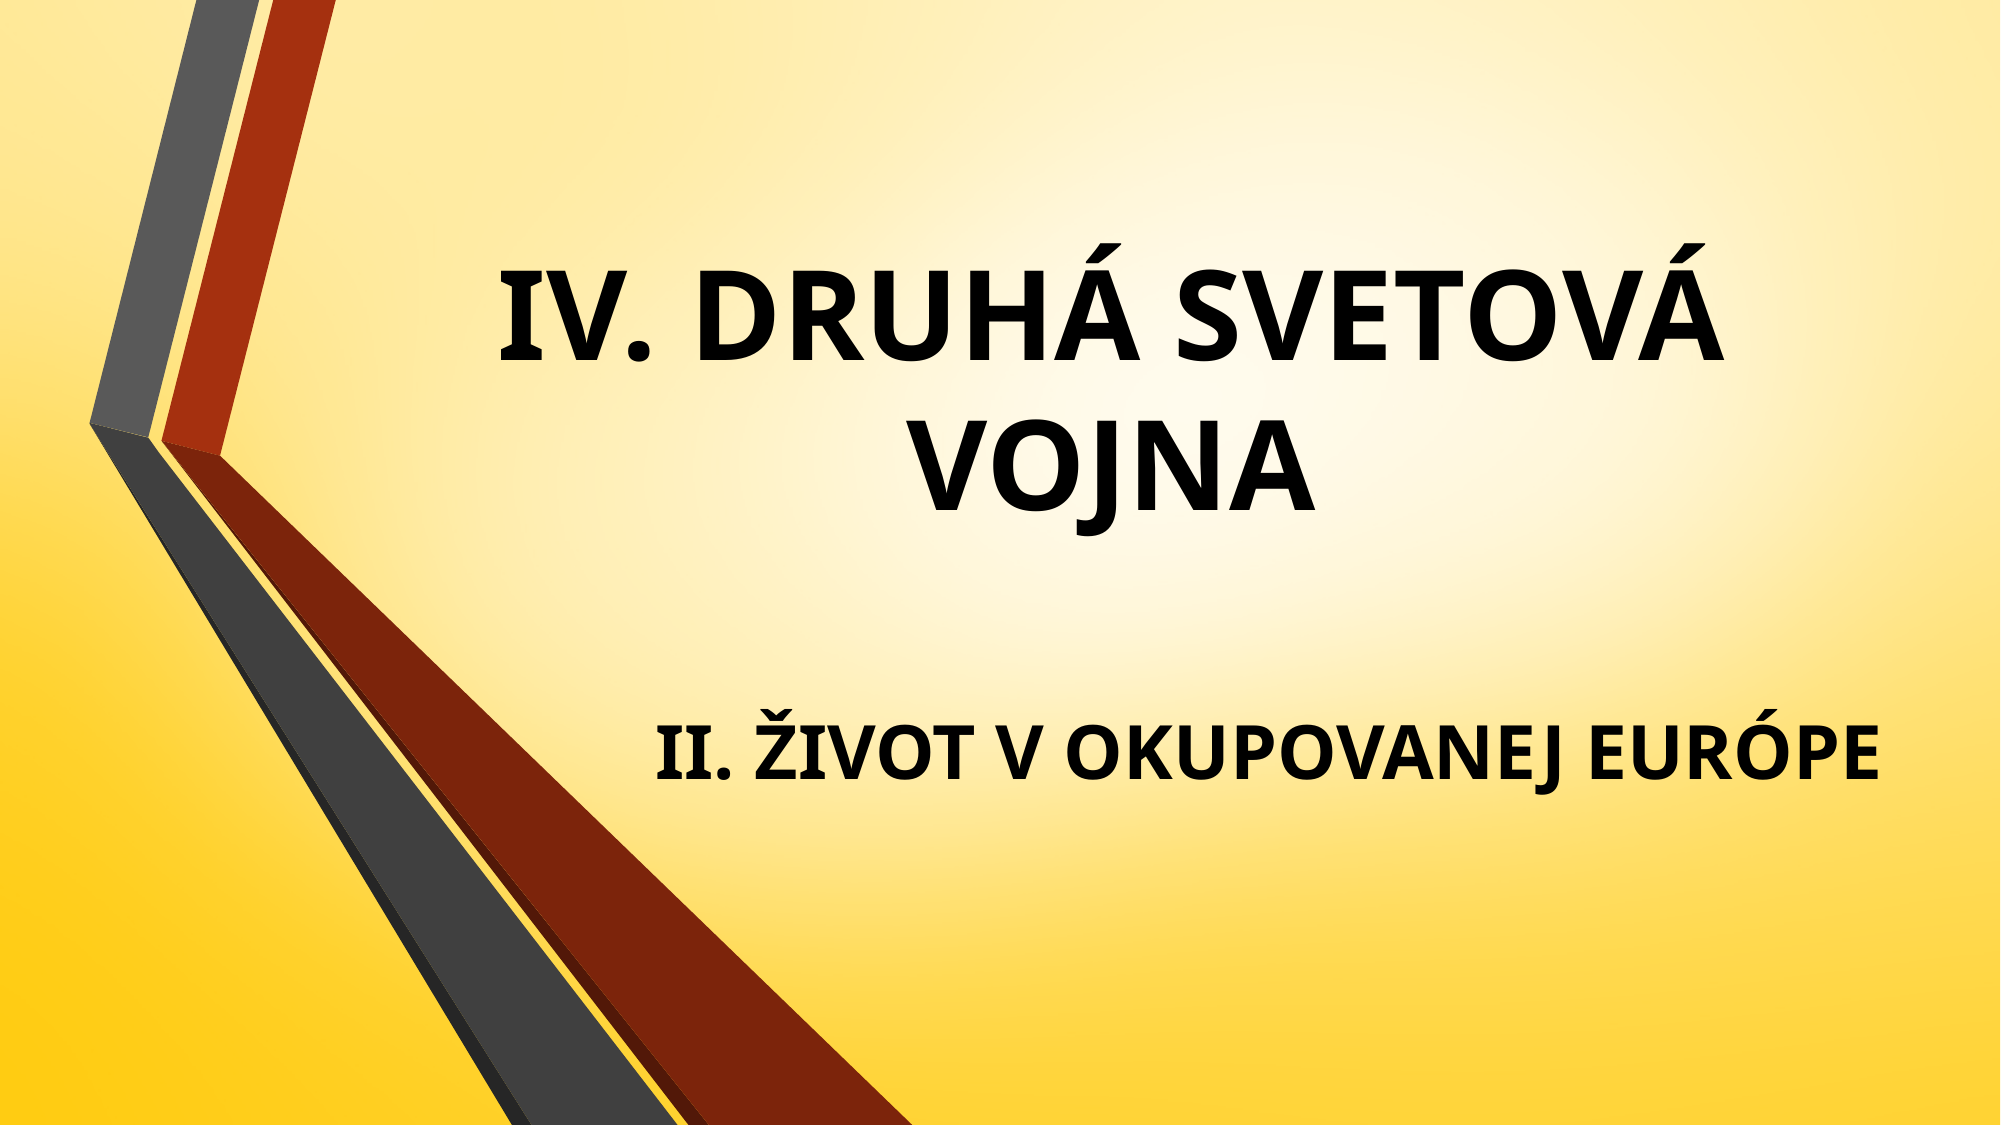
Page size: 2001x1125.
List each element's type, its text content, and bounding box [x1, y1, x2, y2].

subtitle II. ŽIVOT V OKUPOVANEJ EURÓPE [391, 697, 1898, 1105]
title IV. DRUHÁ SVETOVÁ VOJNA [268, 59, 1955, 543]
